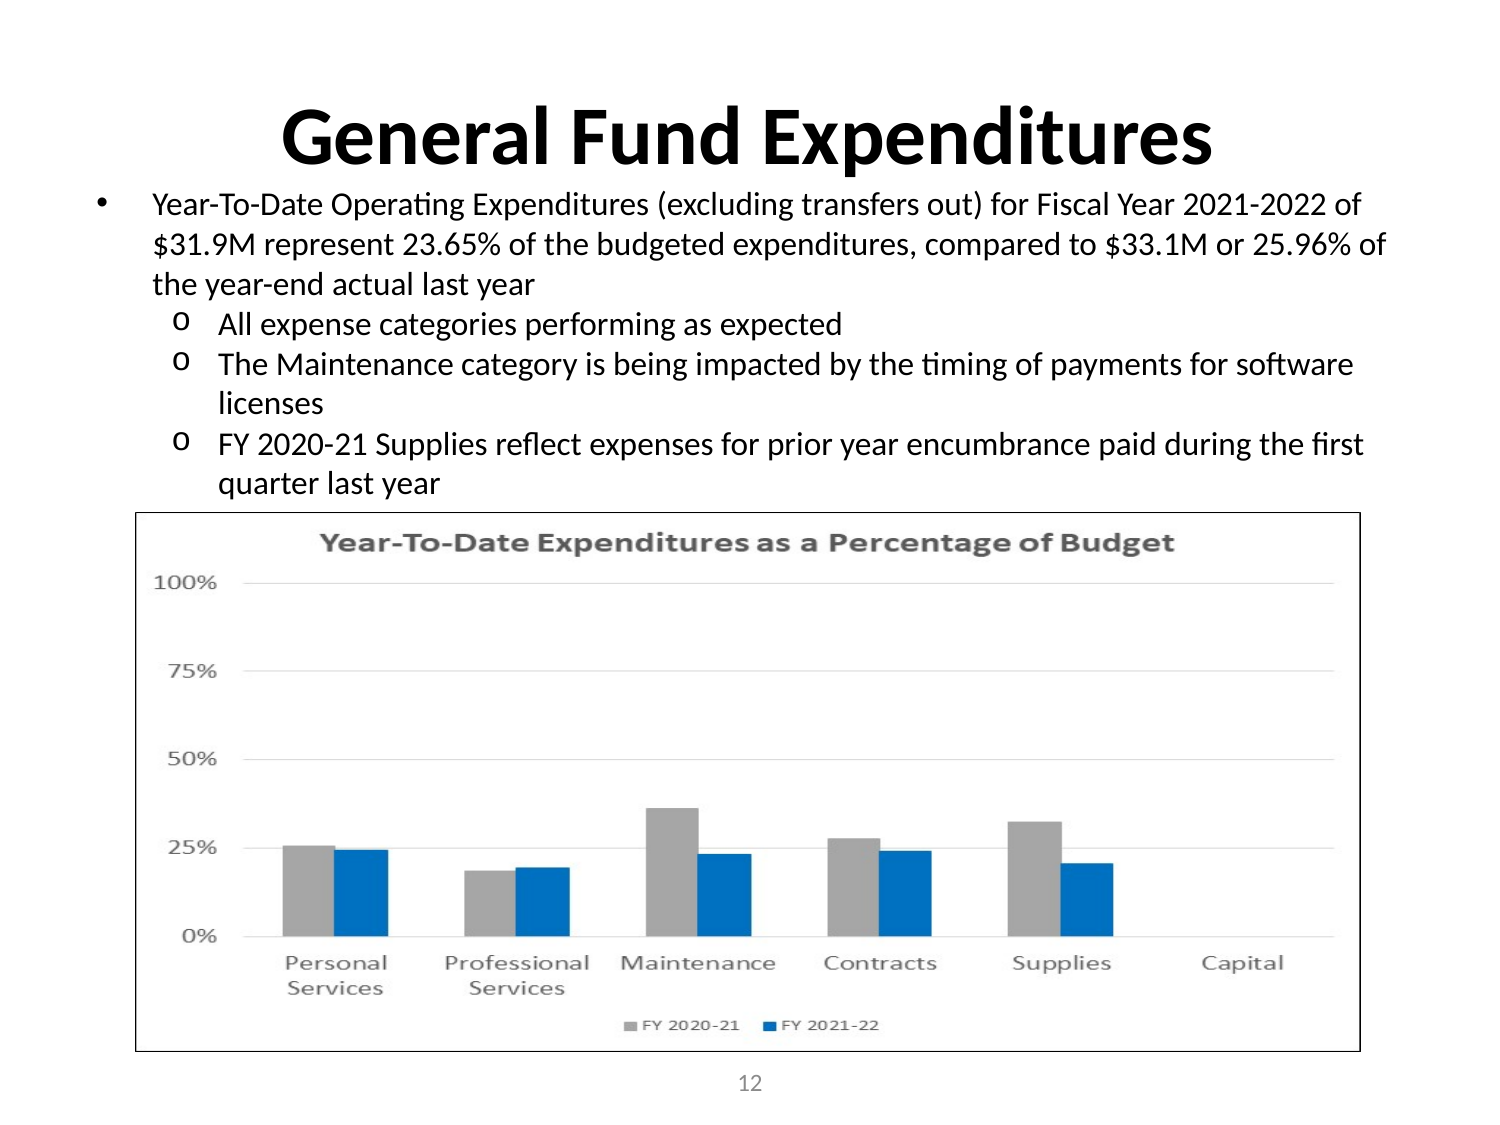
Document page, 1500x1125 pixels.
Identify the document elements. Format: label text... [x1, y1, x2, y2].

title General Fund Expenditures [73, 37, 1423, 225]
picture [135, 512, 1361, 1052]
list Year-To-Date Operating Expenditures (excluding transfers out) for Fiscal Year 2021-2022 of $31.9M represent 23.65% of the budgeted expenditures, compared to $33.1M or 25.96% of the year-end actual last year All expense categories performing as expected The Maintenance category is being impacted by the timing of payments for software licenses FY 2020-21 Supplies reflect expenses for prior year encumbrance paid during the first quarter last year [81, 174, 1419, 993]
slide_number 12 [575, 1061, 925, 1112]
